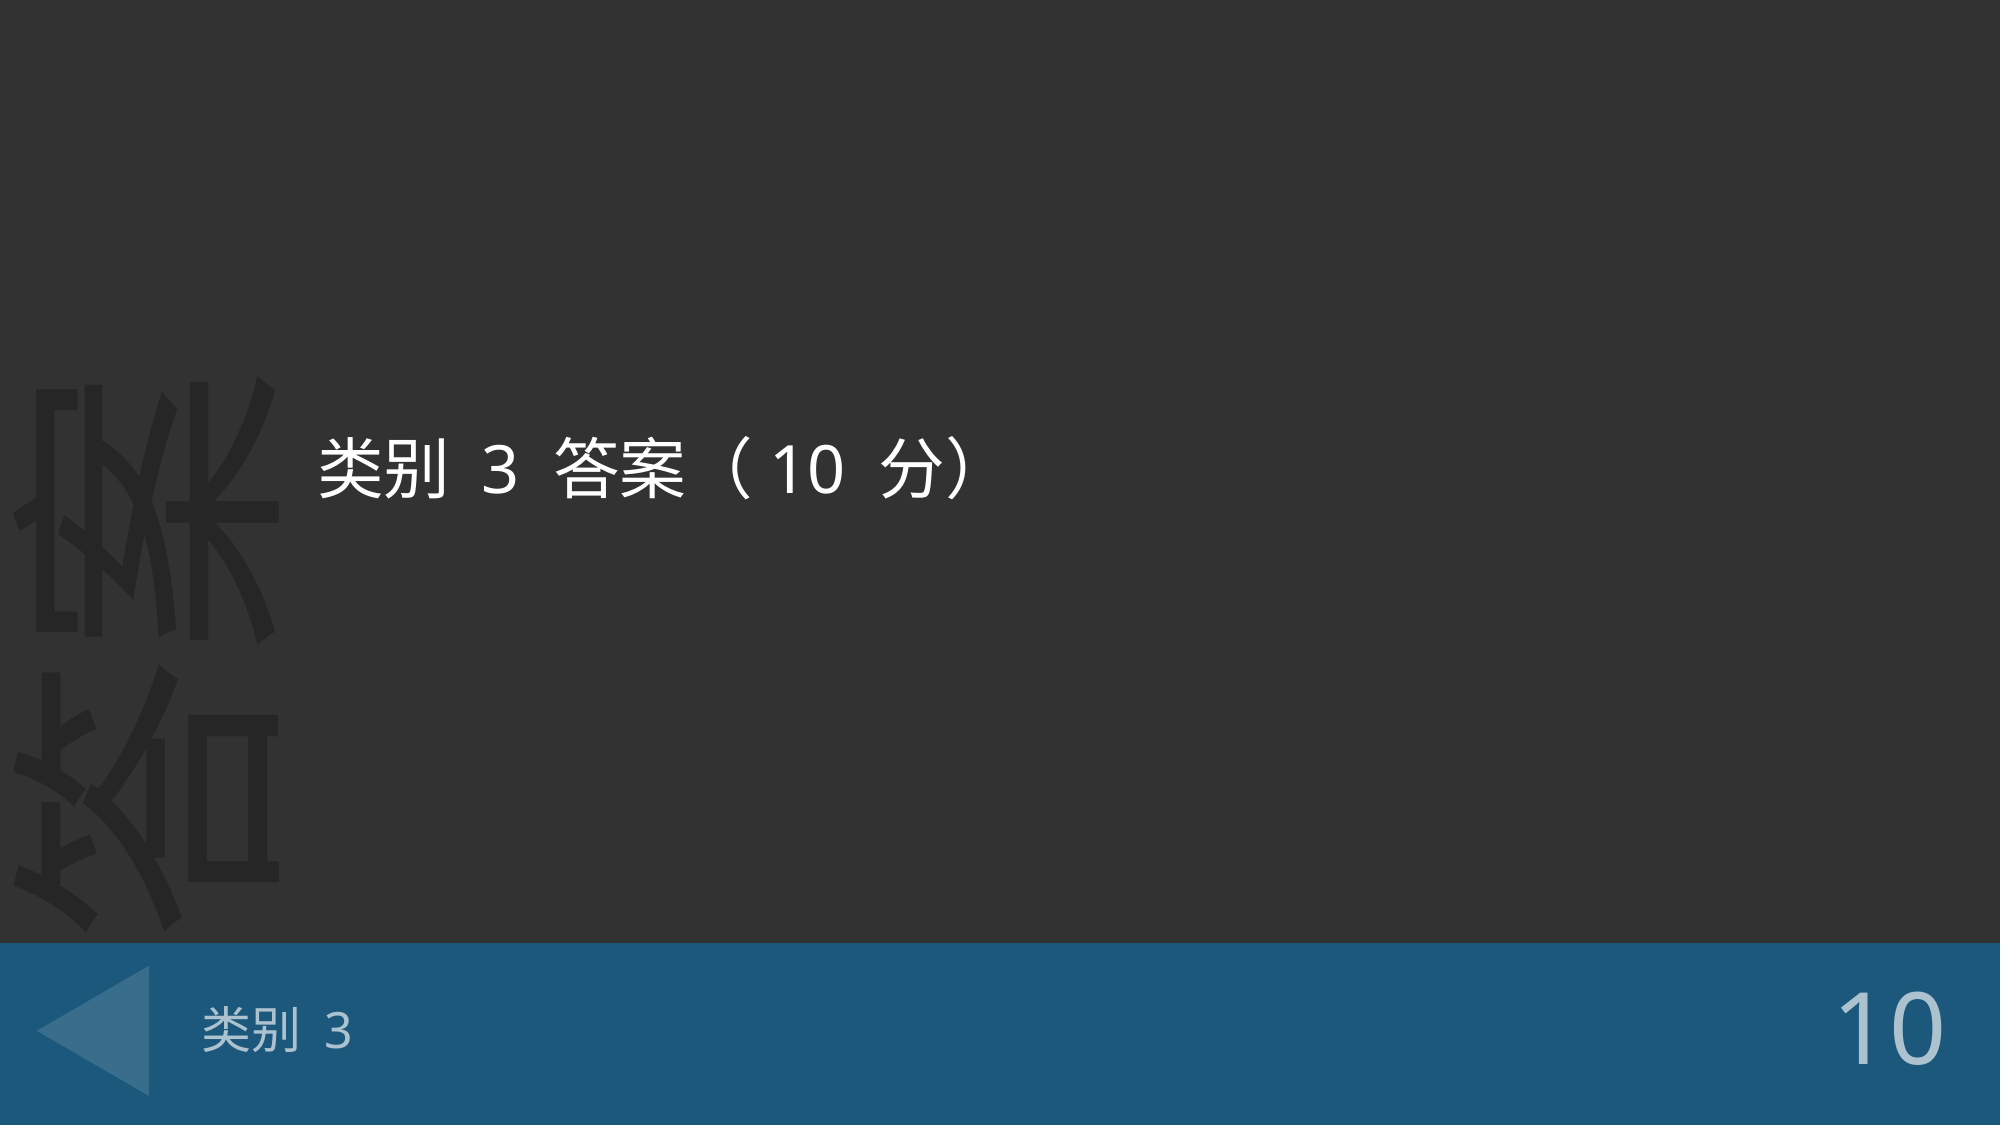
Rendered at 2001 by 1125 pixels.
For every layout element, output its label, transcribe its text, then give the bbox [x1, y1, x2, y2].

list 类别 3 答案（10 分） [302, 307, 1760, 636]
title 类别 3 [185, 967, 1494, 1097]
list 10 [1494, 967, 1963, 1097]
